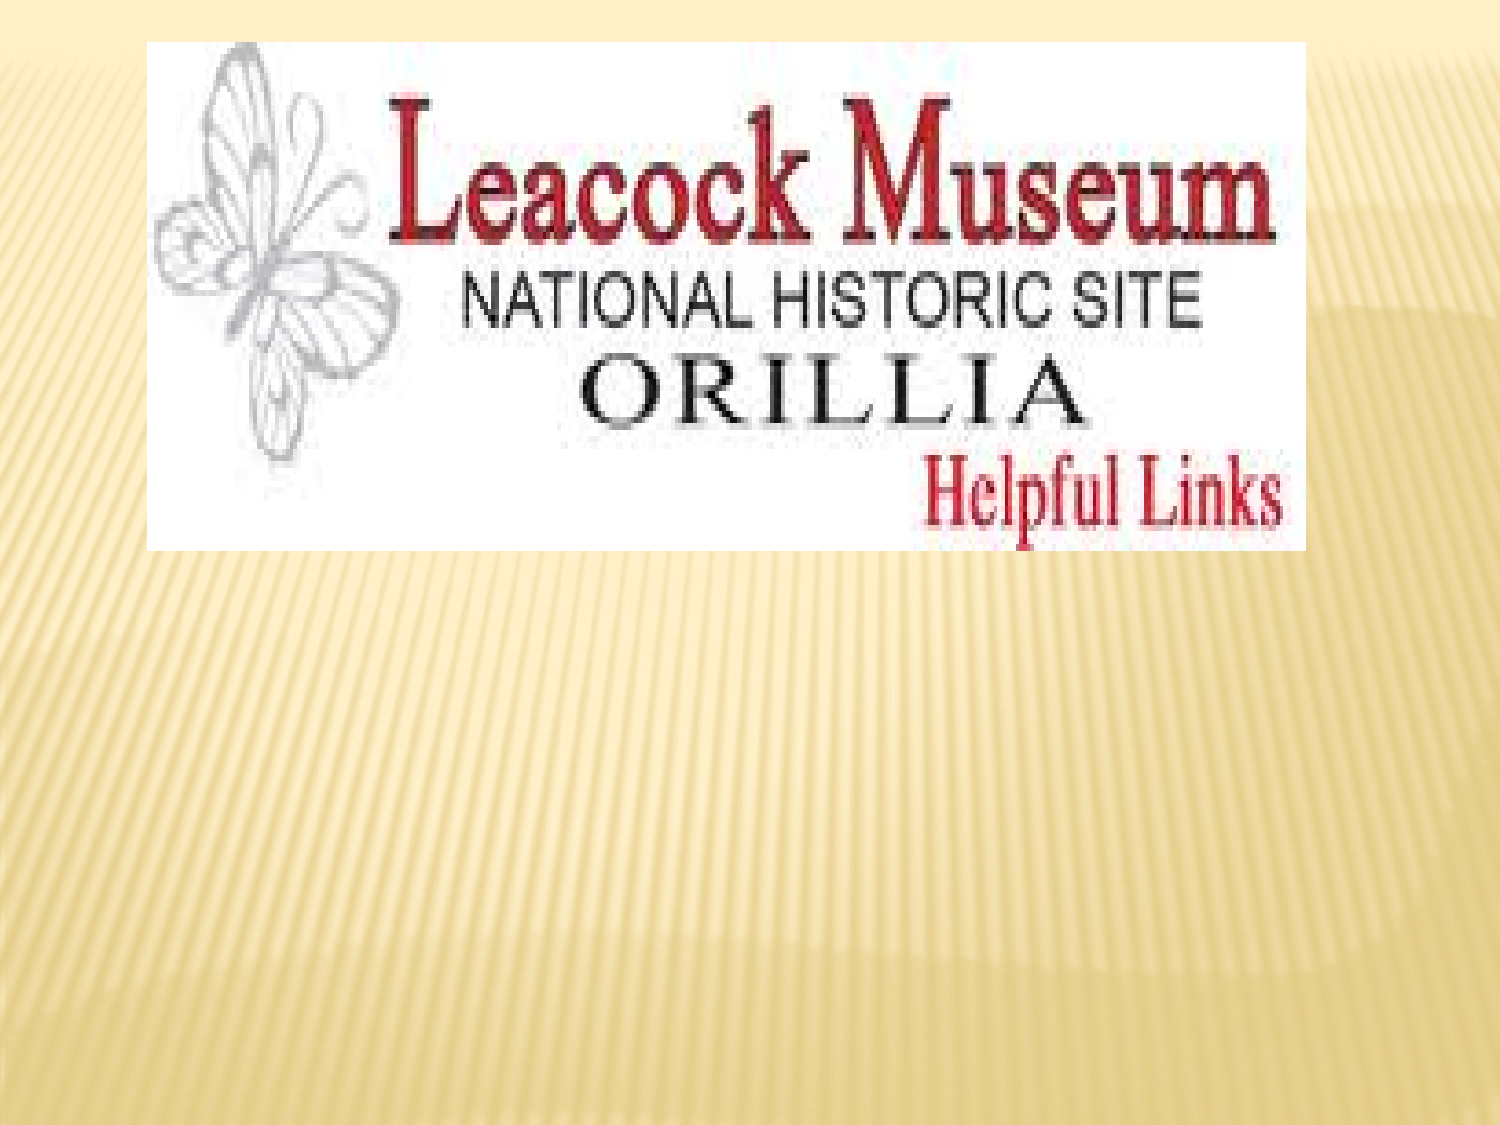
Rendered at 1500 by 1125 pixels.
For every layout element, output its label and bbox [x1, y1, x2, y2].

picture [147, 42, 1306, 551]
